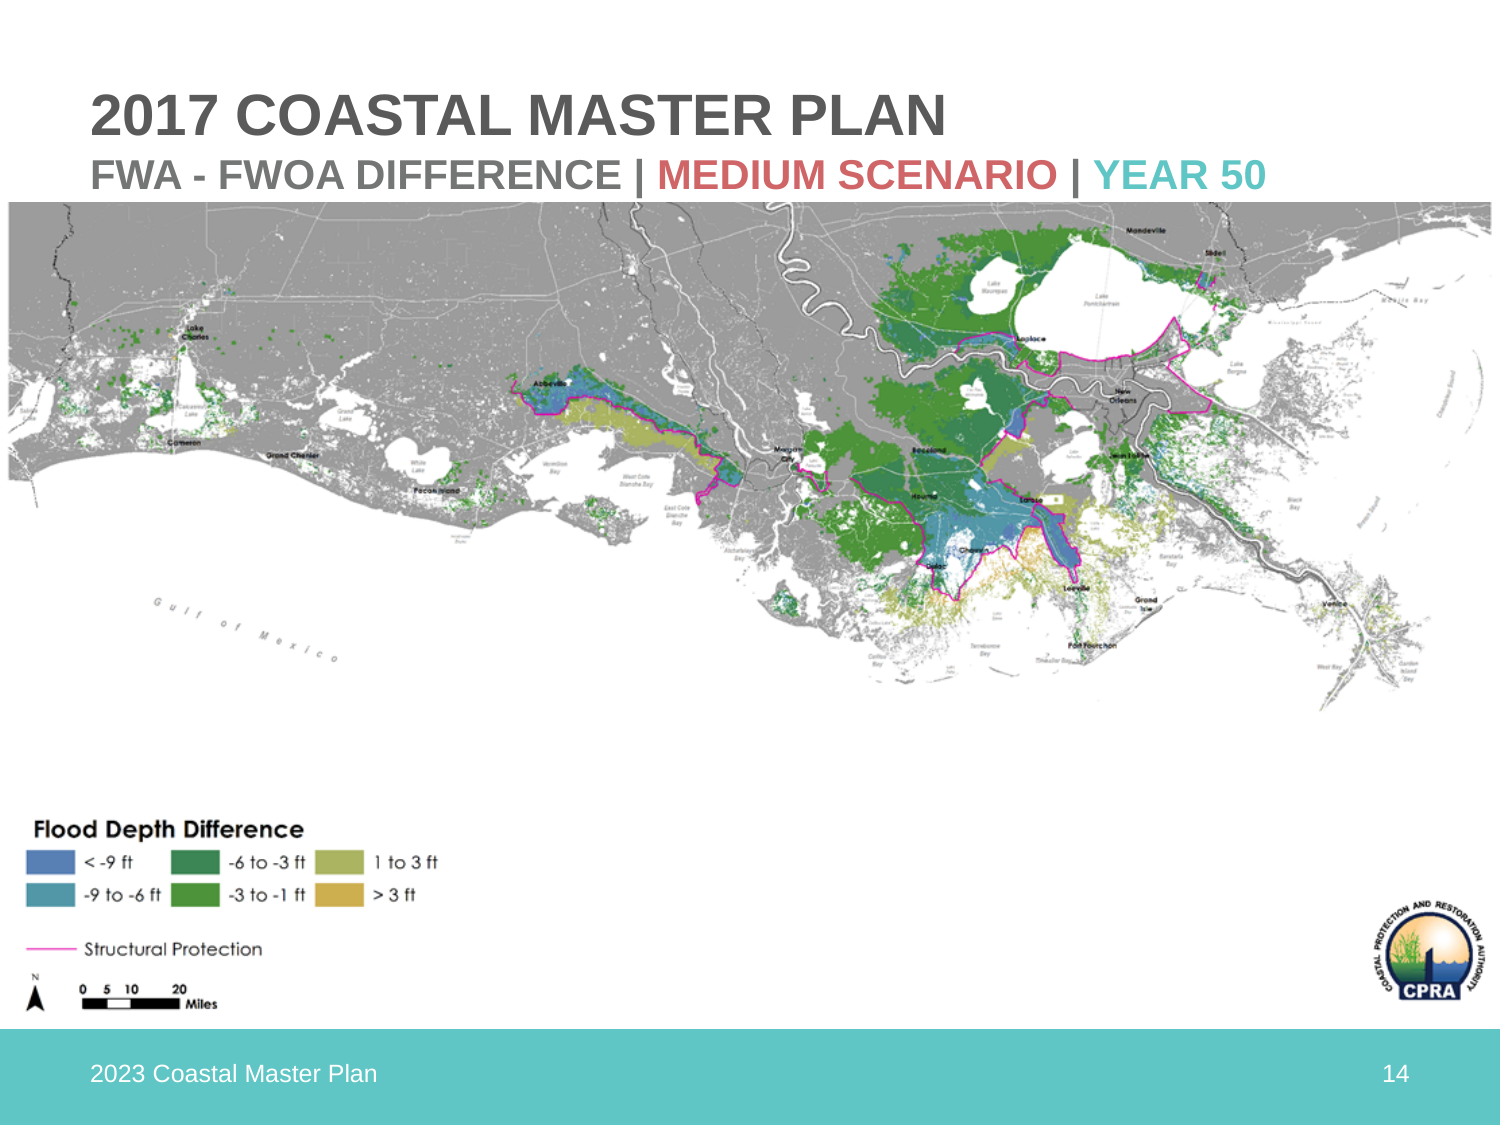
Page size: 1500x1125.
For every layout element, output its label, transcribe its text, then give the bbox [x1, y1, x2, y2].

footer 2023 Coastal Master Plan [75, 1042, 1000, 1103]
title 2017 COASTAL MASTER PLAN FWA - FWOA DIFFERENCE | MEDIUM SCENARIO | YEAR 50 [75, 50, 1425, 201]
slide_number 14 [1275, 1042, 1425, 1103]
picture [0, 202, 1500, 1029]
